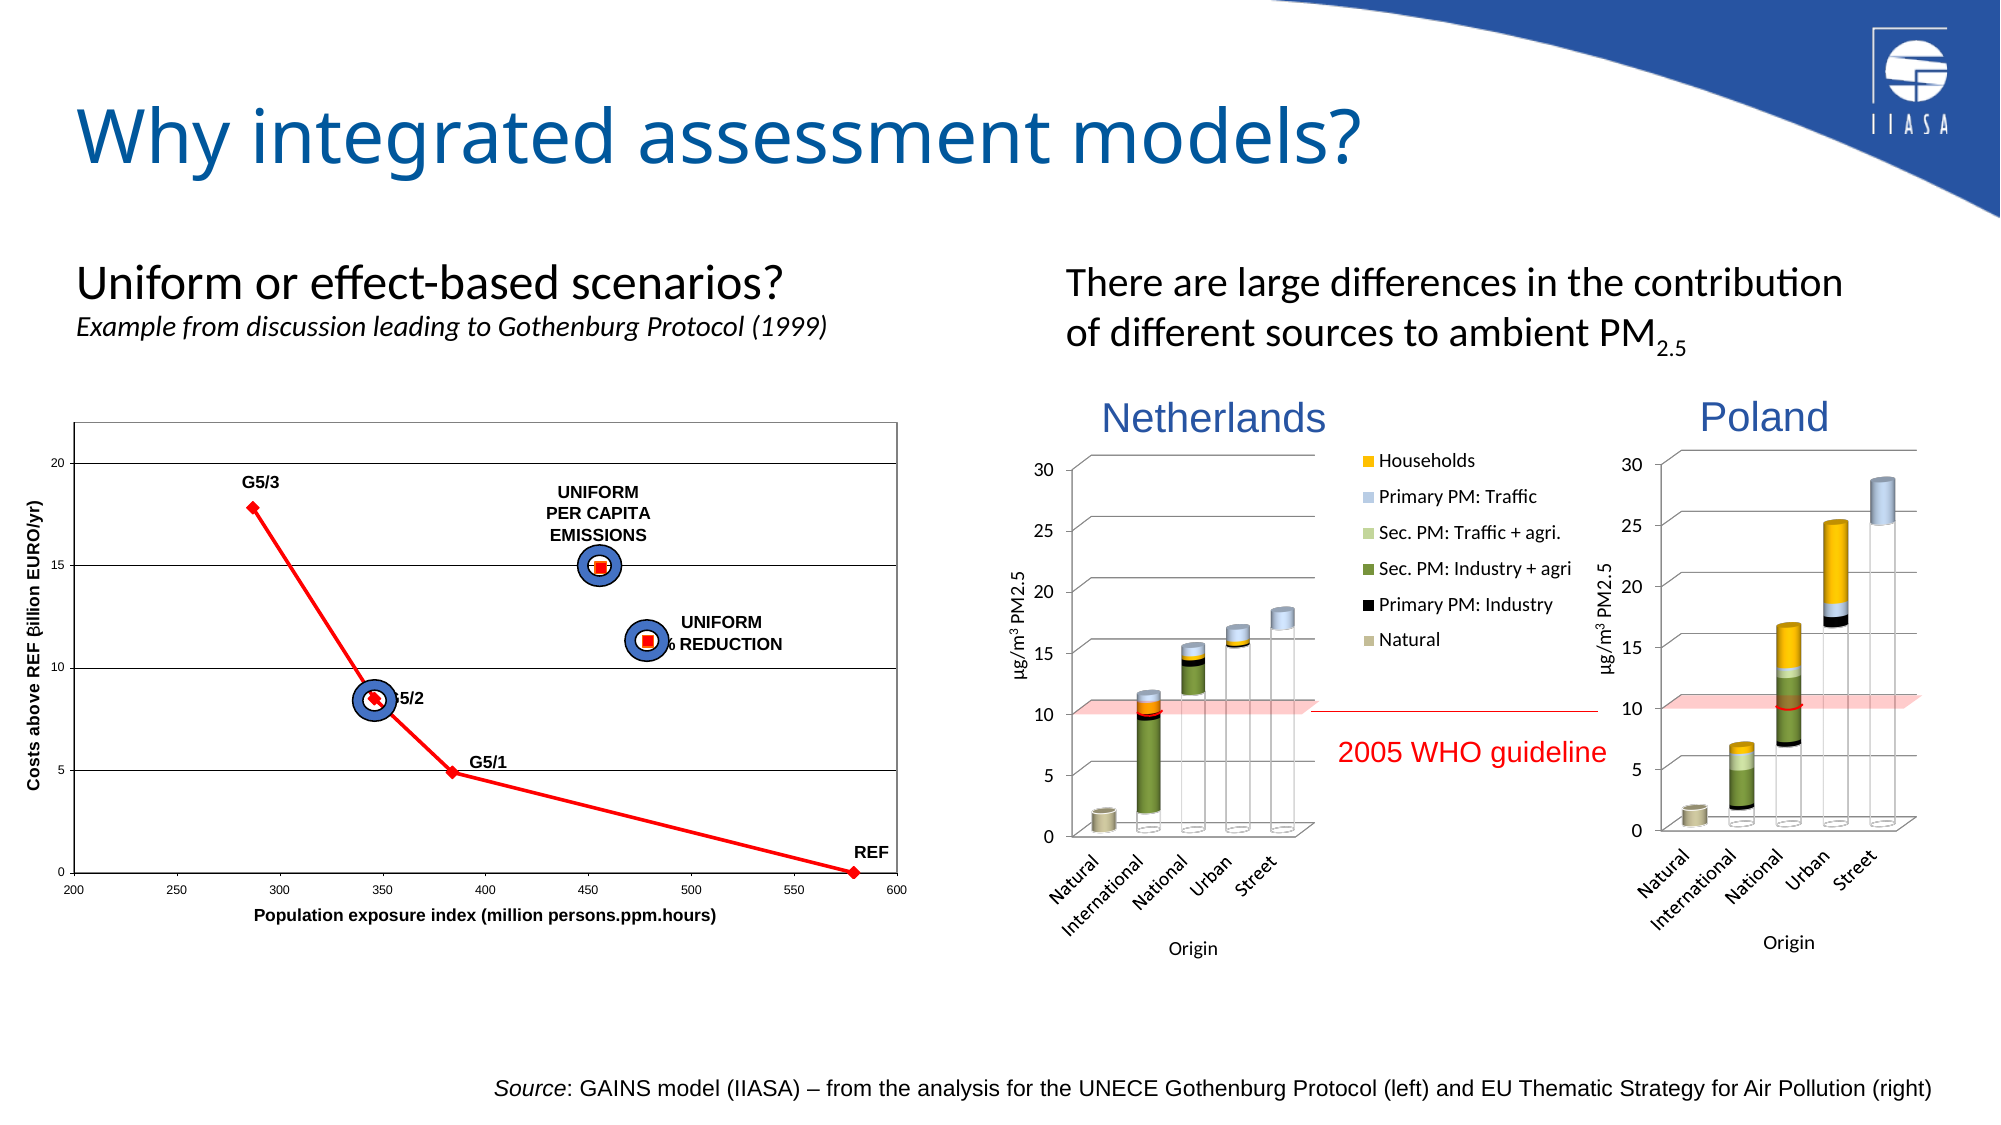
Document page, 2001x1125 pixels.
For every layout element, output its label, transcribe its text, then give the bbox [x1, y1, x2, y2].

text_box Netherlands [1073, 383, 1355, 448]
text_box Source: GAINS model (IIASA) – from the analysis for the UNECE Gothenburg Protocol (left) and EU Thematic Strategy for Air Pollution (right) [479, 1065, 1949, 1108]
title Why integrated assessment models? [61, 61, 1787, 218]
text_box 2005 WHO guideline [1343, 725, 1582, 776]
text_box Uniform or effect-based scenarios? Example from discussion leading to Gothenburg Protocol (1999) [61, 249, 877, 381]
picture [997, 0, 2000, 1125]
picture [14, 381, 926, 942]
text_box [1582, 382, 1947, 957]
text_box There are large differences in the contribution of different sources to ambient PM2.5 [1051, 252, 1963, 387]
